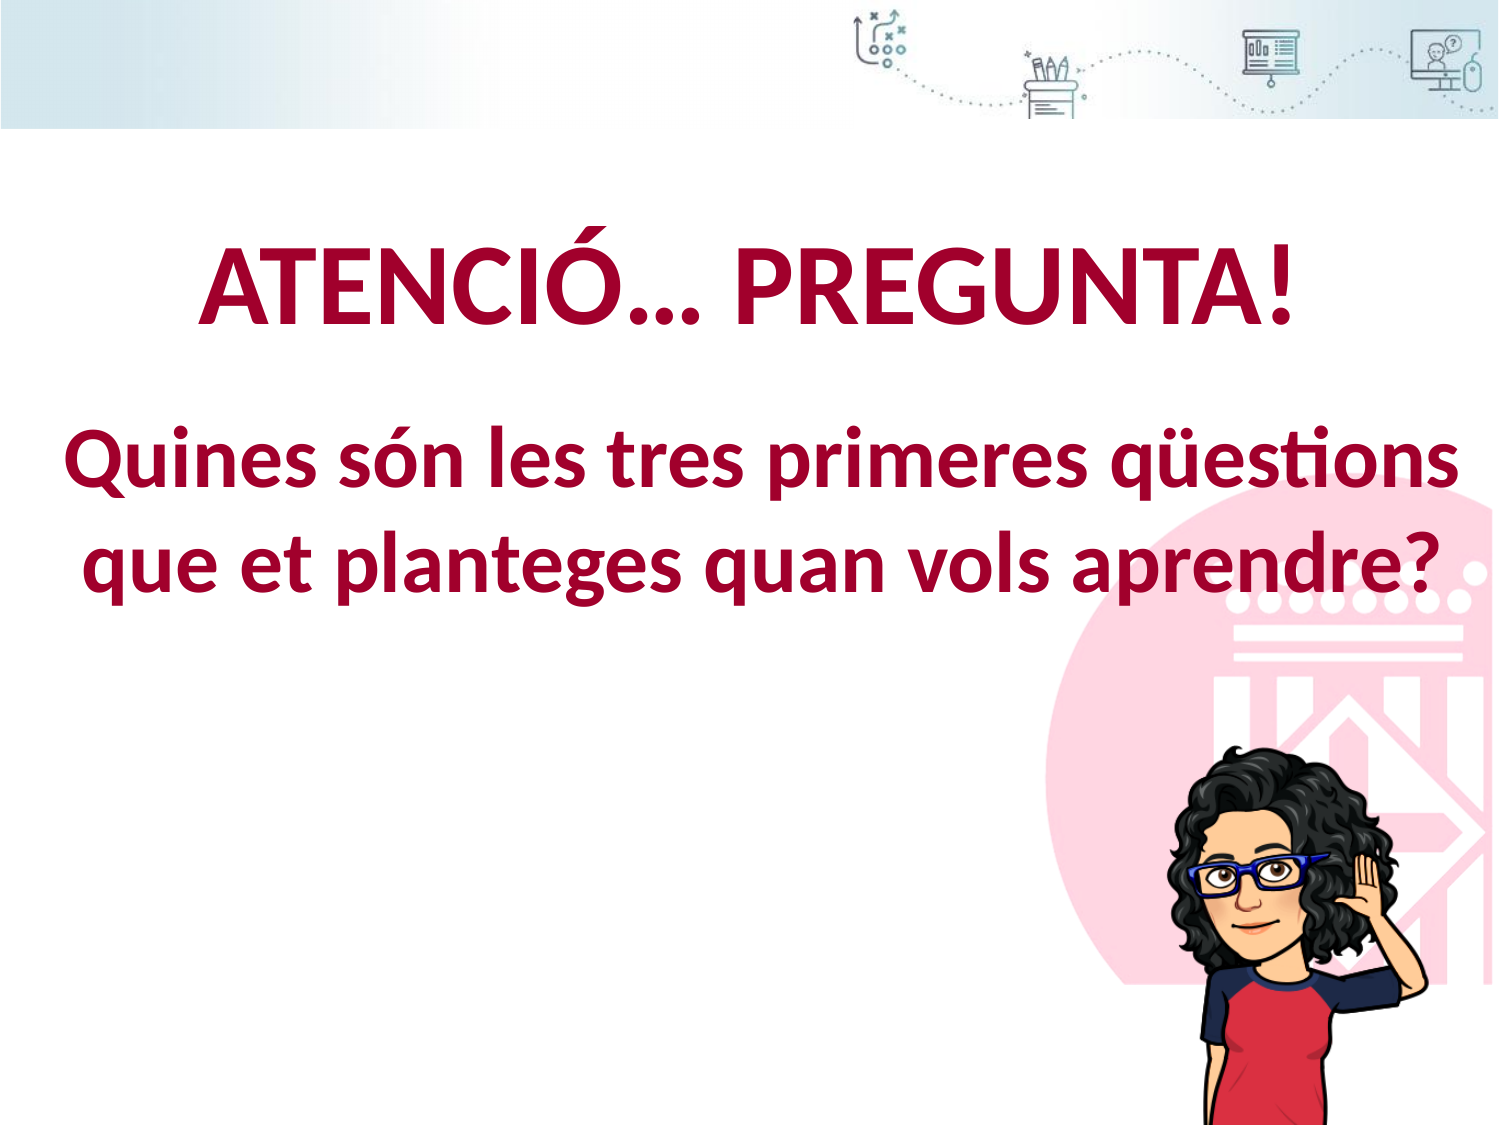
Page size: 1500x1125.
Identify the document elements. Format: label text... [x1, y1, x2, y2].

picture [2, 0, 1499, 128]
picture [6, 358, 1500, 1125]
text_box ATENCIÓ… PREGUNTA! [85, 192, 1415, 363]
text_box Quines són les tres primeres qüestions que et planteges quan vols aprendre? [37, 385, 1489, 626]
